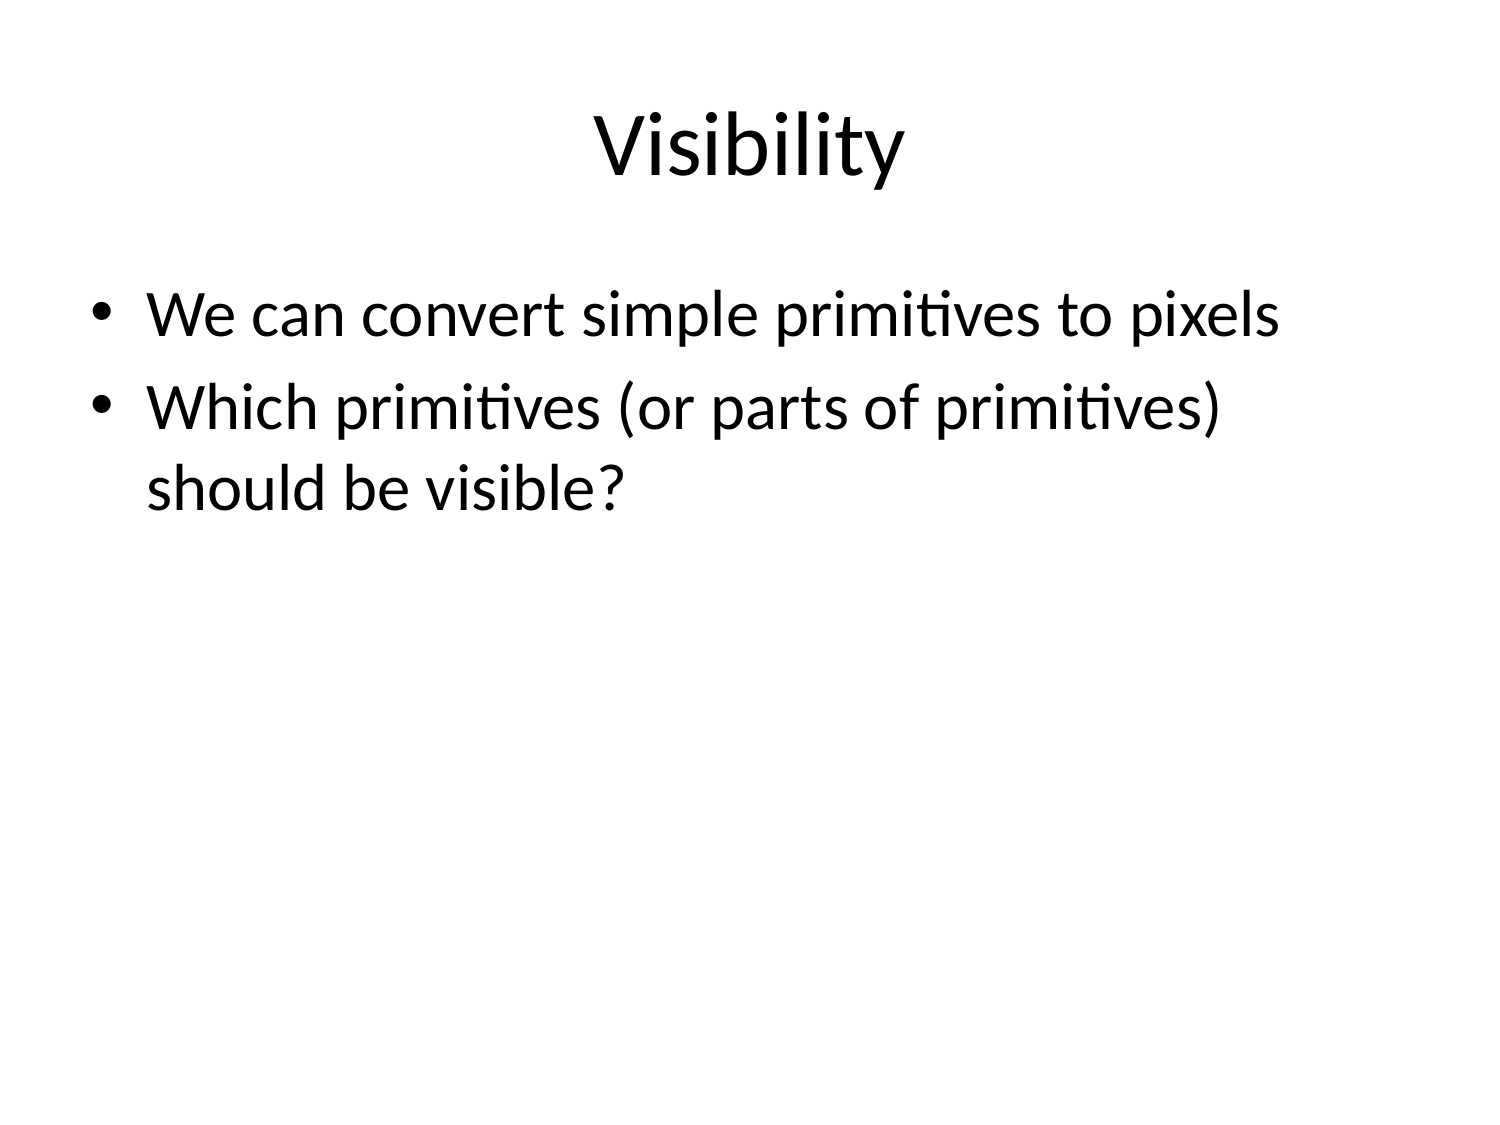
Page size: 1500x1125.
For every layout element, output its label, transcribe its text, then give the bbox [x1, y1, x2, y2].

title Visibility [75, 45, 1425, 233]
list We can convert simple primitives to pixels Which primitives (or parts of primitives) should be visible? [75, 262, 1425, 1005]
